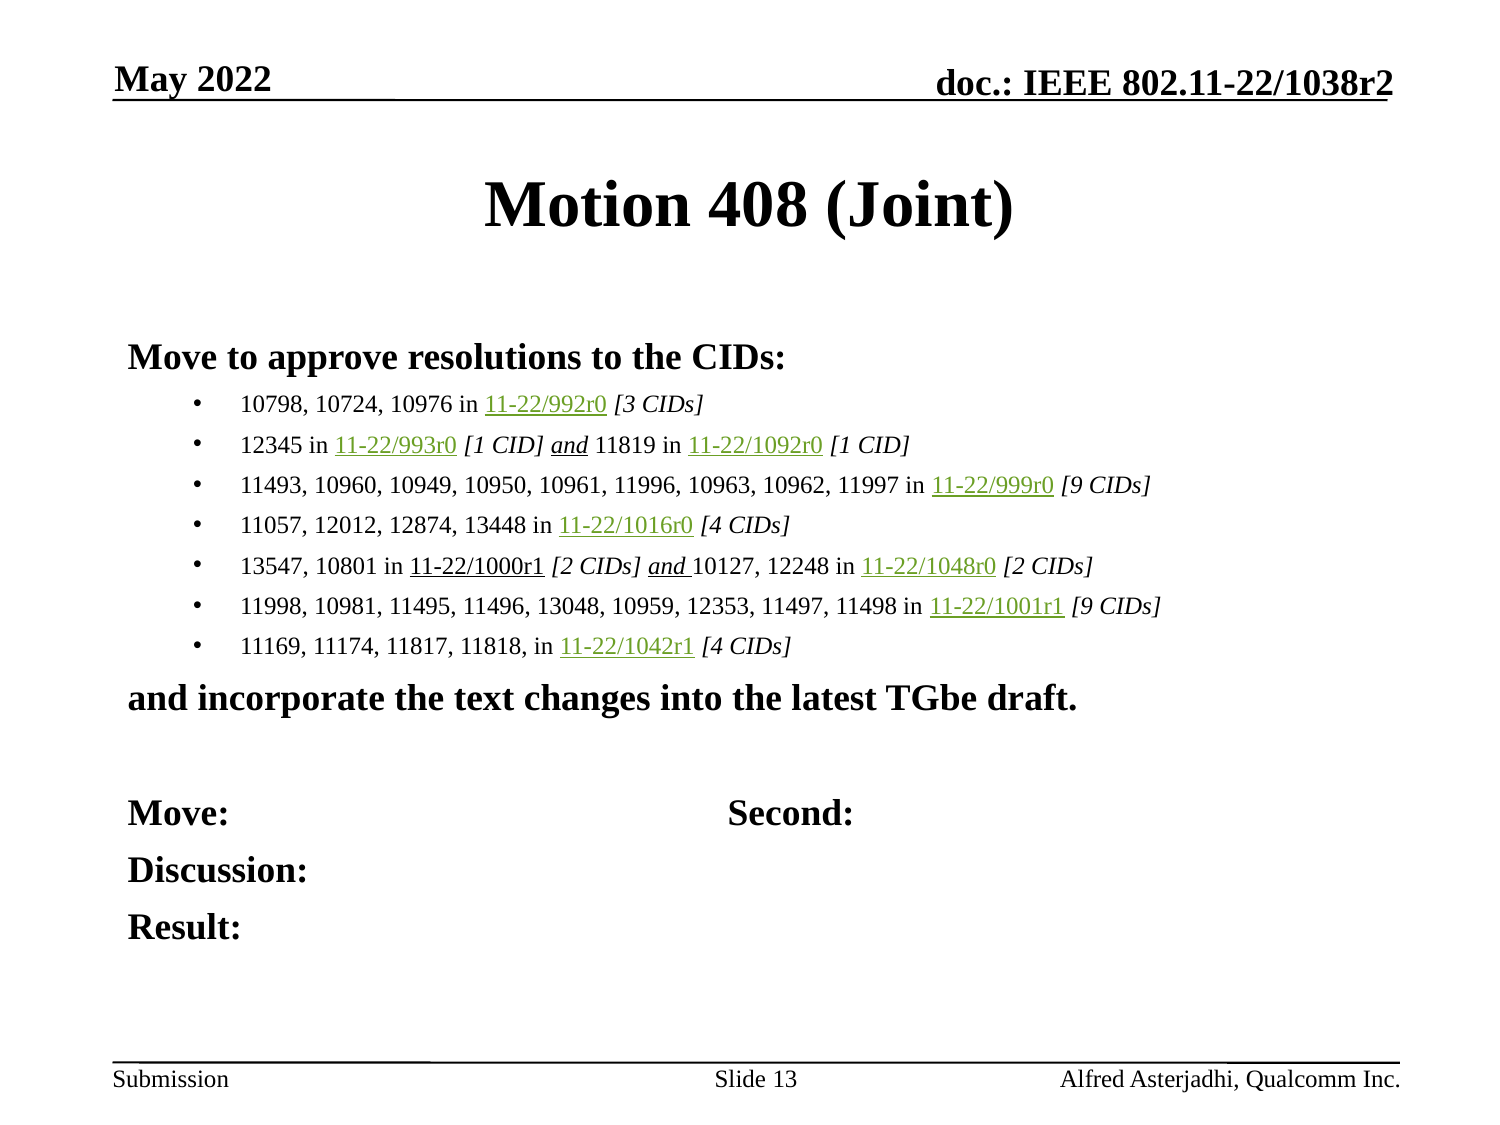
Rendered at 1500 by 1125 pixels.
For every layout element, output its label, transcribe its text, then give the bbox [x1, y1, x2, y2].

title Motion 408 (Joint) [112, 112, 1388, 288]
footer Alfred Asterjadhi, Qualcomm Inc. [878, 1061, 1402, 1093]
slide_number Slide 13 [712, 1061, 800, 1123]
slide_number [114, 54, 423, 100]
list Move to approve resolutions to the CIDs: 10798, 10724, 10976 in 11-22/992r0 [3 CIDs] 12345 in 11-22/993r0 [1 CID] and 11819 in 11-22/1092r0 [1 CID] 11493, 10960, 10949, 10950, 10961, 11996, 10963, 10962, 11997 in 11-22/999r0 [9 CIDs] 11057, 12012, 12874, 13448 in 11-22/1016r0 [4 CIDs] 13547, 10801 in 11-22/1000r1 [2 CIDs] and 10127, 12248 in 11-22/1048r0 [2 CIDs] 11998, 10981, 11495, 11496, 13048, 10959, 12353, 11497, 11498 in 11-22/1001r1 [9 CIDs] 11169, 11174, 11817, 11818, in 11-22/1042r1 [4 CIDs] and incorporate the text changes into the latest TGbe draft. Move: Second: Discussion: Result: [112, 324, 1388, 1063]
